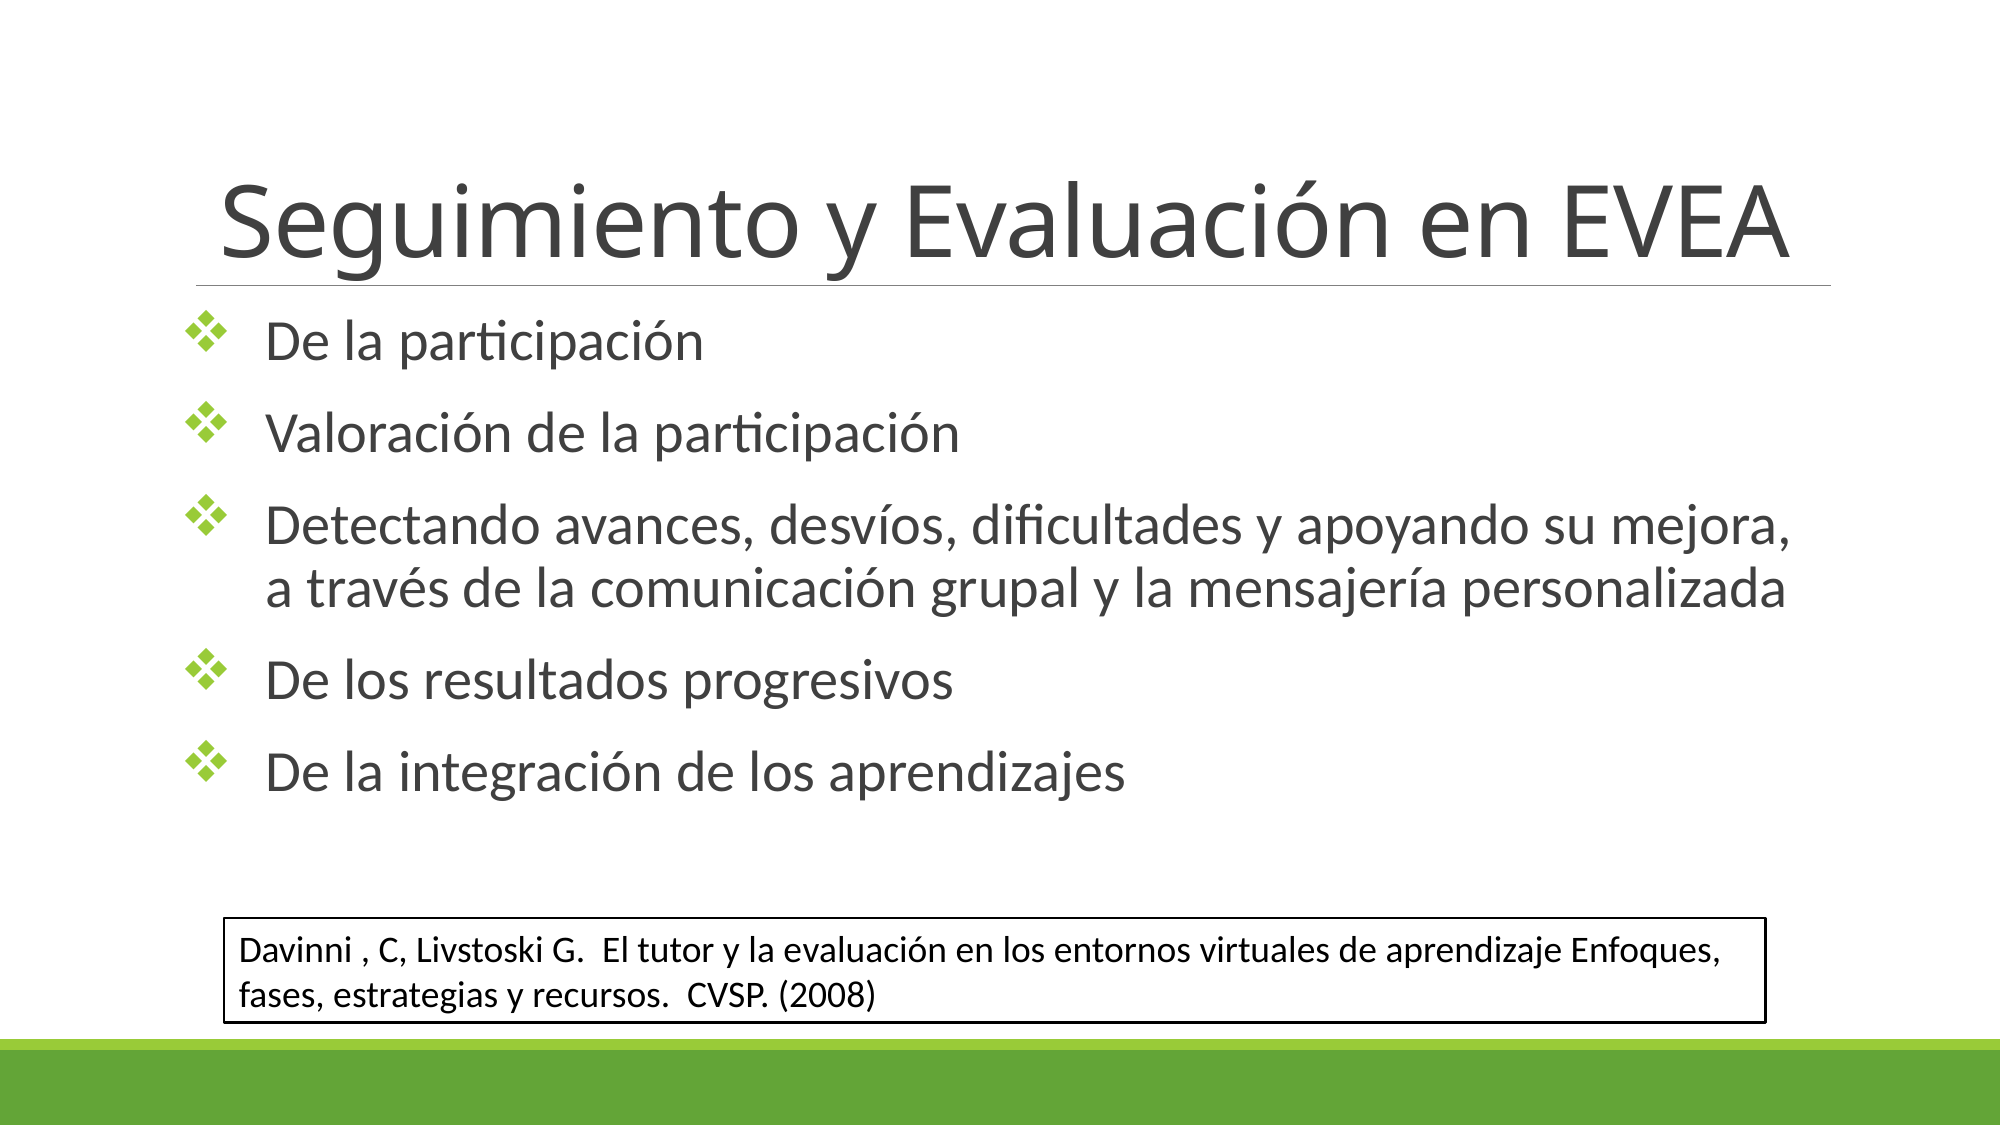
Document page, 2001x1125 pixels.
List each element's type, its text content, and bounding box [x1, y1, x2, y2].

list De la participación Valoración de la participación Detectando avances, desvíos, dificultades y apoyando su mejora, a través de la comunicación grupal y la mensajería personalizada De los resultados progresivos De la integración de los aprendizajes [180, 302, 1830, 963]
title Seguimiento y Evaluación en EVEA [180, 47, 1830, 285]
text_box Davinni , C, Livstoski G. El tutor y la evaluación en los entornos virtuales de aprendizaje Enfoques, fases, estrategias y recursos. CVSP. (2008) [223, 917, 1767, 1024]
